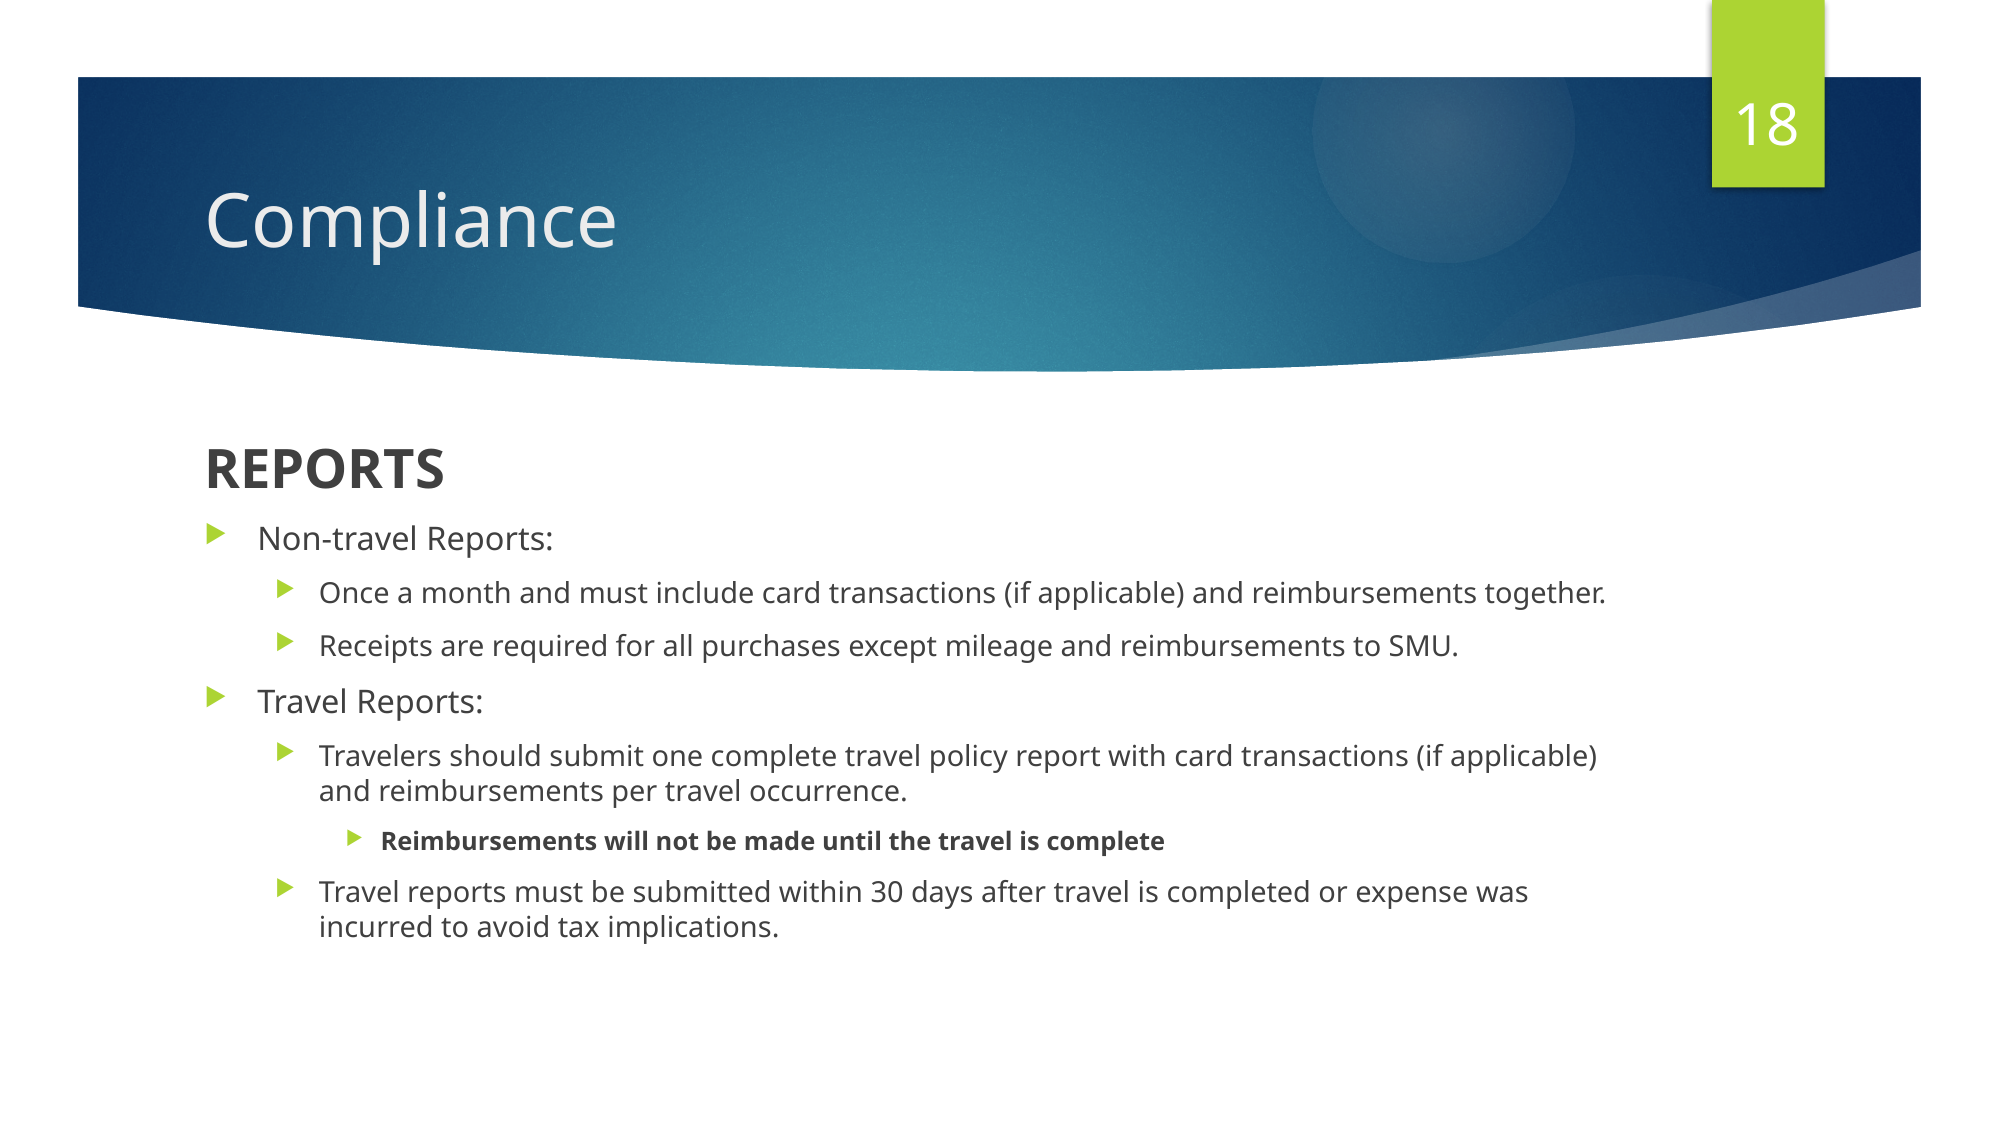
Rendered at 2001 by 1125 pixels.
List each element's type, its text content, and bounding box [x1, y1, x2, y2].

list REPORTS Non-travel Reports: Once a month and must include card transactions (if applicable) and reimbursements together. Receipts are required for all purchases except mileage and reimbursements to SMU. Travel Reports: Travelers should submit one complete travel policy report with card transactions (if applicable) and reimbursements per travel occurrence. Reimbursements will not be made until the travel is complete Travel reports must be submitted within 30 days after travel is completed or expense was incurred to avoid tax implications. [189, 427, 1627, 988]
title Compliance [189, 159, 1627, 276]
slide_number 18 [1698, 48, 1836, 175]
